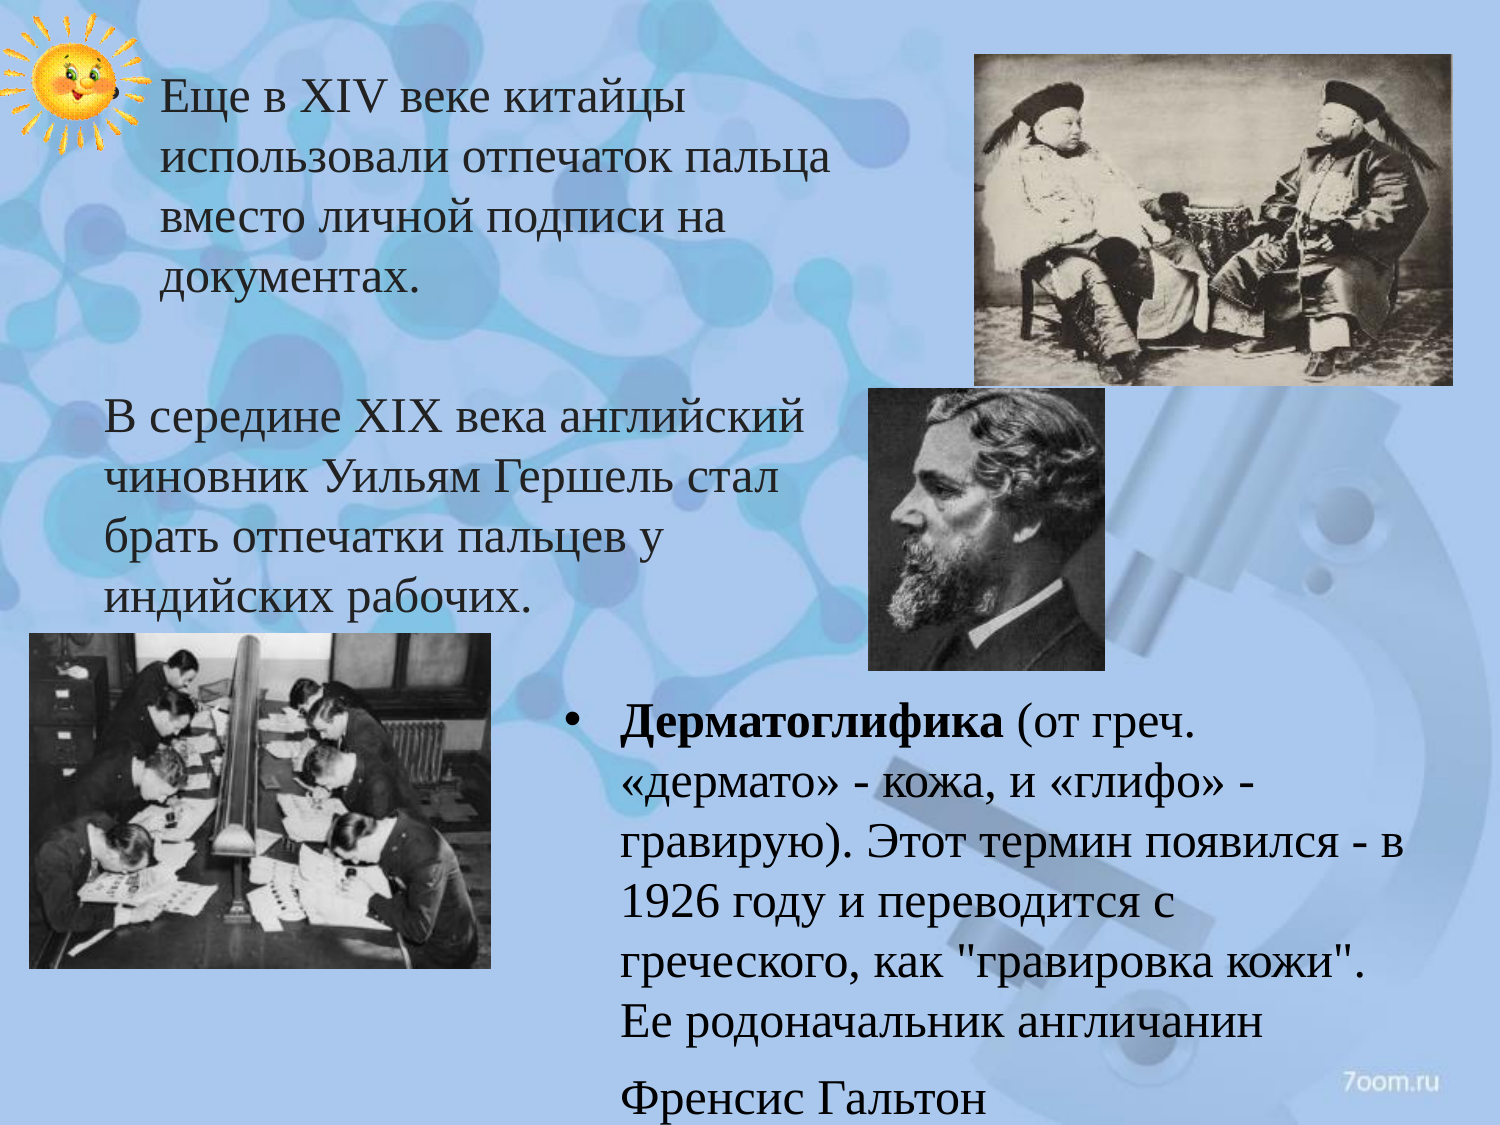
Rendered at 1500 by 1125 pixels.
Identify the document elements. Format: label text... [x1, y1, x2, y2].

list Еще в XIV веке китайцы использовали отпечаток пальца вместо личной подписи на документах. В середине XIX века английский чиновник Уильям Гершель стал брать отпечатки пальцев у индийских рабочих. [88, 54, 904, 1047]
text_box Дерматоглифика (от греч. «дермато» - кожа, и «глифo» - гравирую). Этот термин появился - в 1926 году и переводится с греческого, как "гравировка кожи". Ее родоначальник англичанин Френсис Гальтон [549, 680, 1436, 1125]
picture [0, 0, 1500, 1125]
